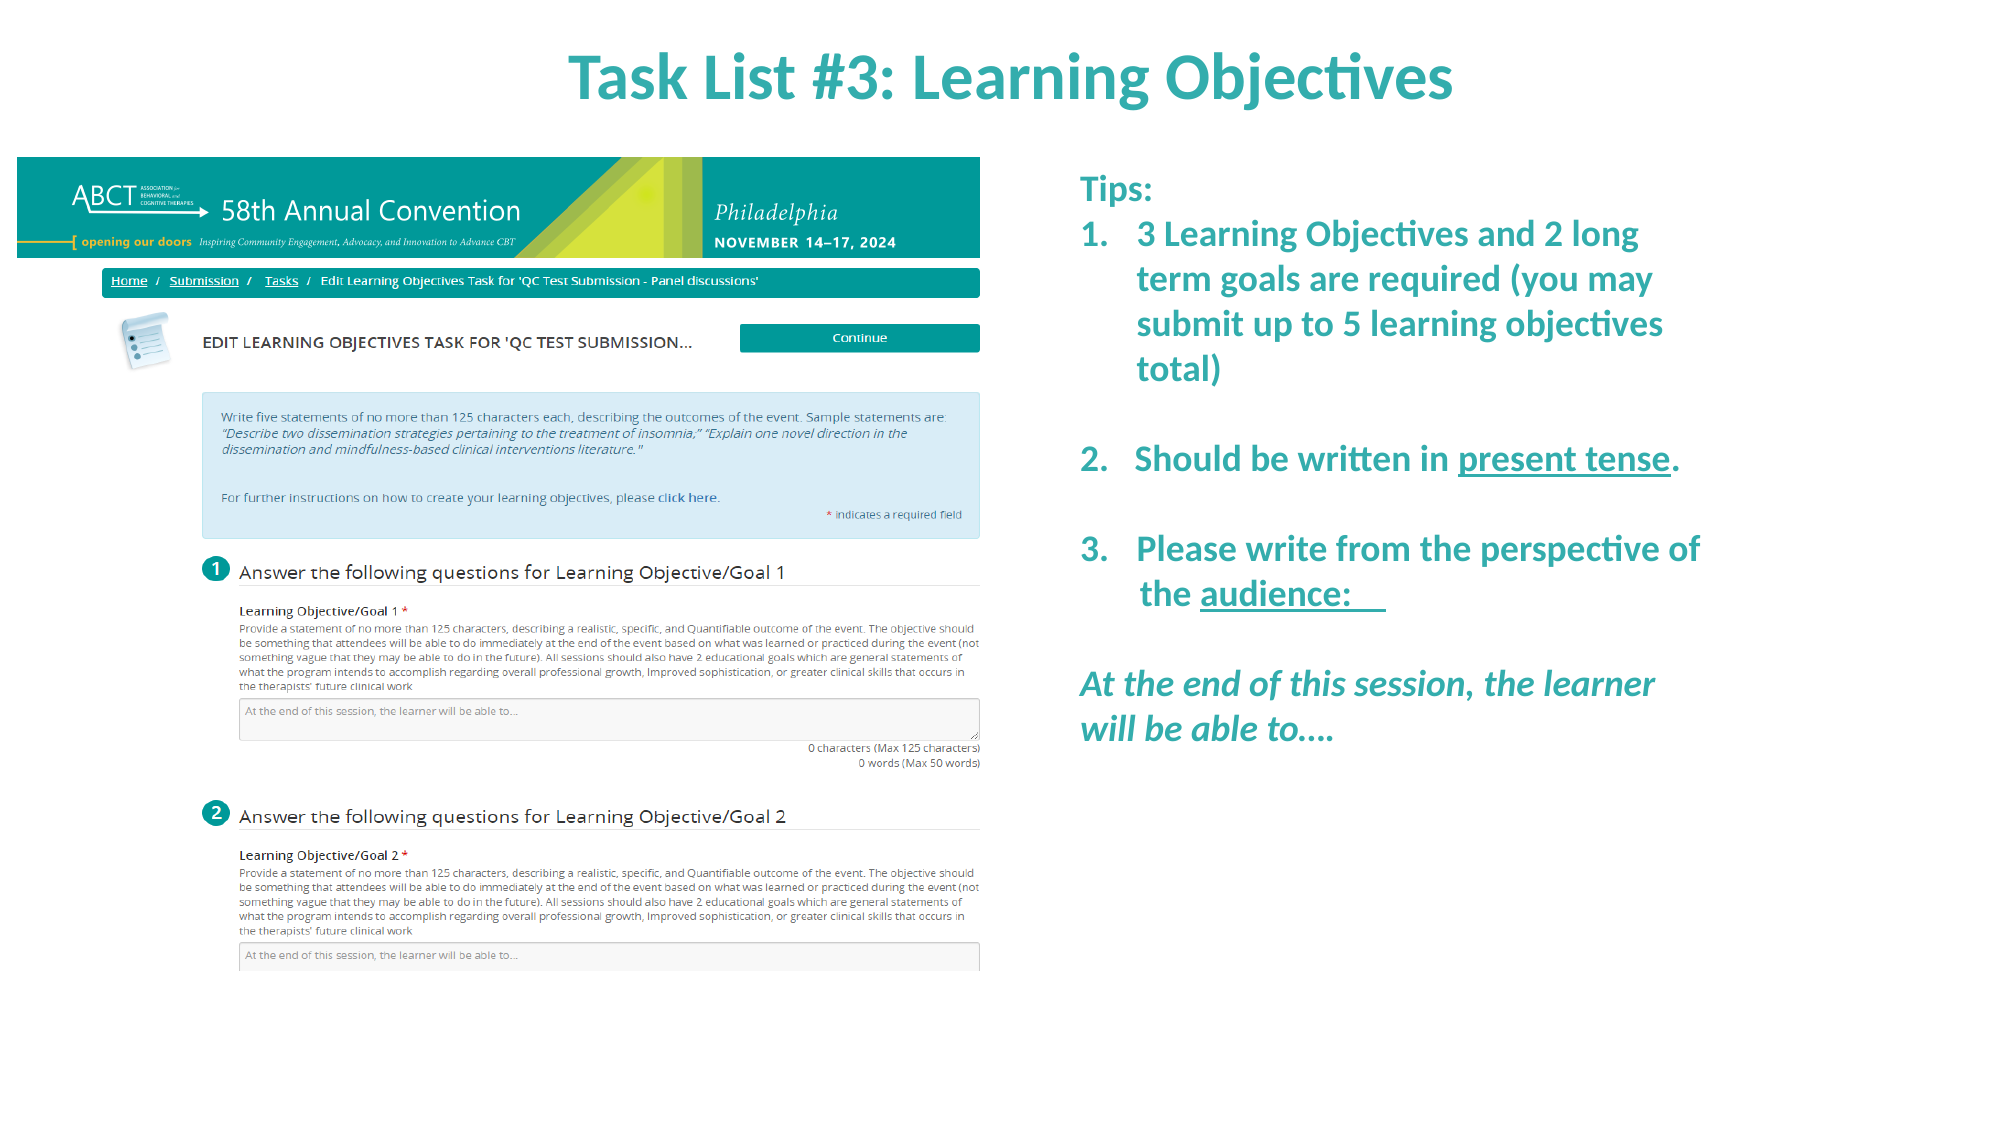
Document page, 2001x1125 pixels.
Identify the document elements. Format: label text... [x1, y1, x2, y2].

text_box Task List #3: Learning Objectives [108, 25, 1931, 121]
picture [17, 157, 980, 258]
picture [17, 261, 1112, 971]
text_box Tips: 3 Learning Objectives and 2 long term goals are required (you may submit up to 5 learning objectives total) 2. Should be written in present tense. Please write from the perspective of the audience: At the end of this session, the learner will be able to…. [1065, 157, 1725, 757]
